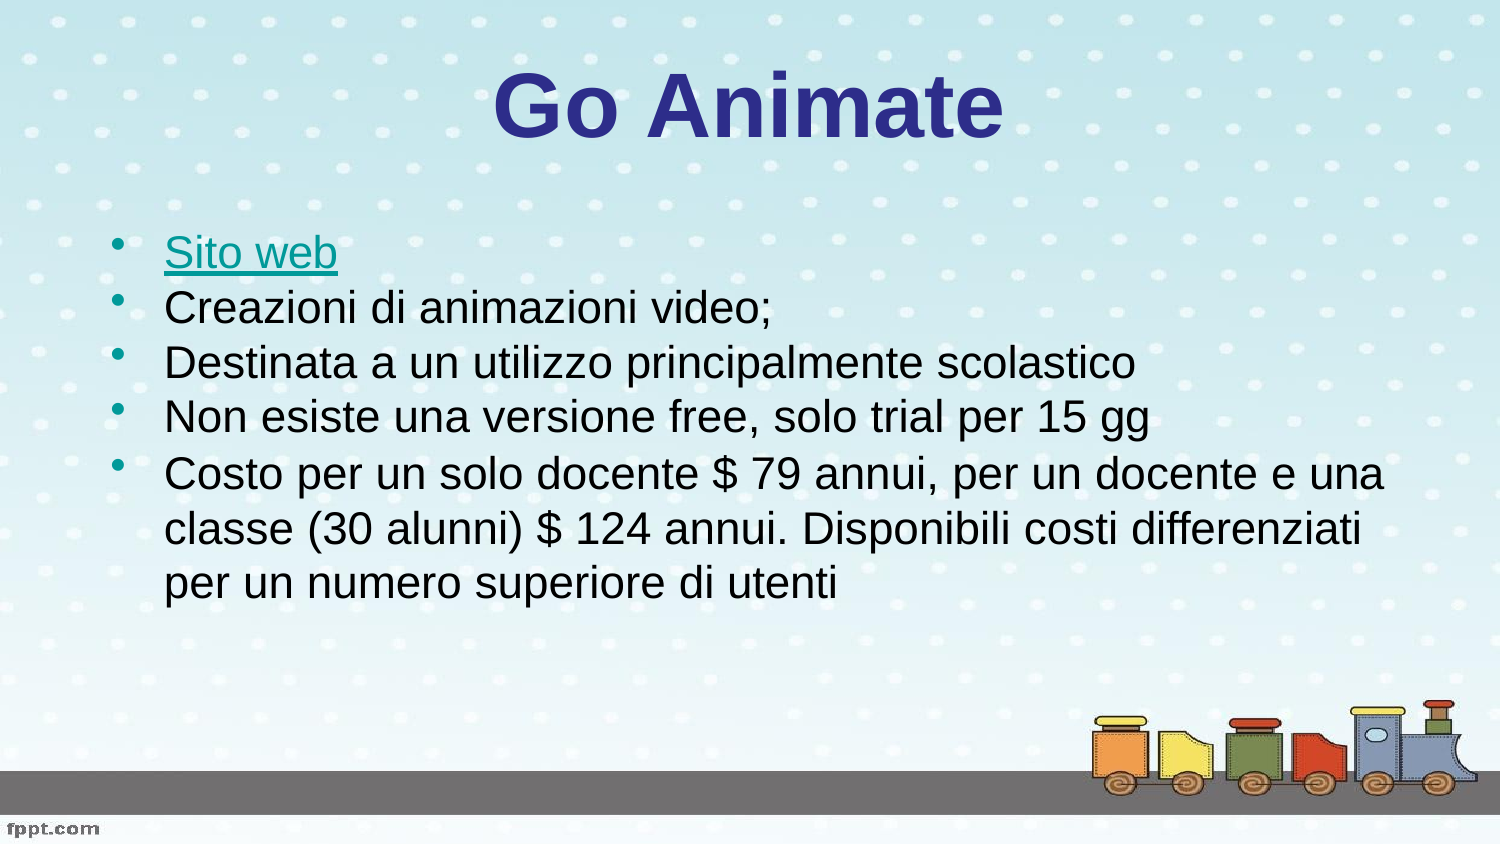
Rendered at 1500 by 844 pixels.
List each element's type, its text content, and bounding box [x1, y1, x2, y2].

title Go Animate [490, 43, 1009, 187]
text_box Sito web Creazioni di animazioni video; Destinata a un utilizzo principalmente scolastico Non esiste una versione free, solo trial per 15 gg Costo per un solo docente $ 79 annui, per un docente e una classe (30 alunni) $ 124 annui. Disponibili costi differenziati per un numero superiore di utenti [108, 220, 1386, 609]
picture [0, 0, 1500, 844]
